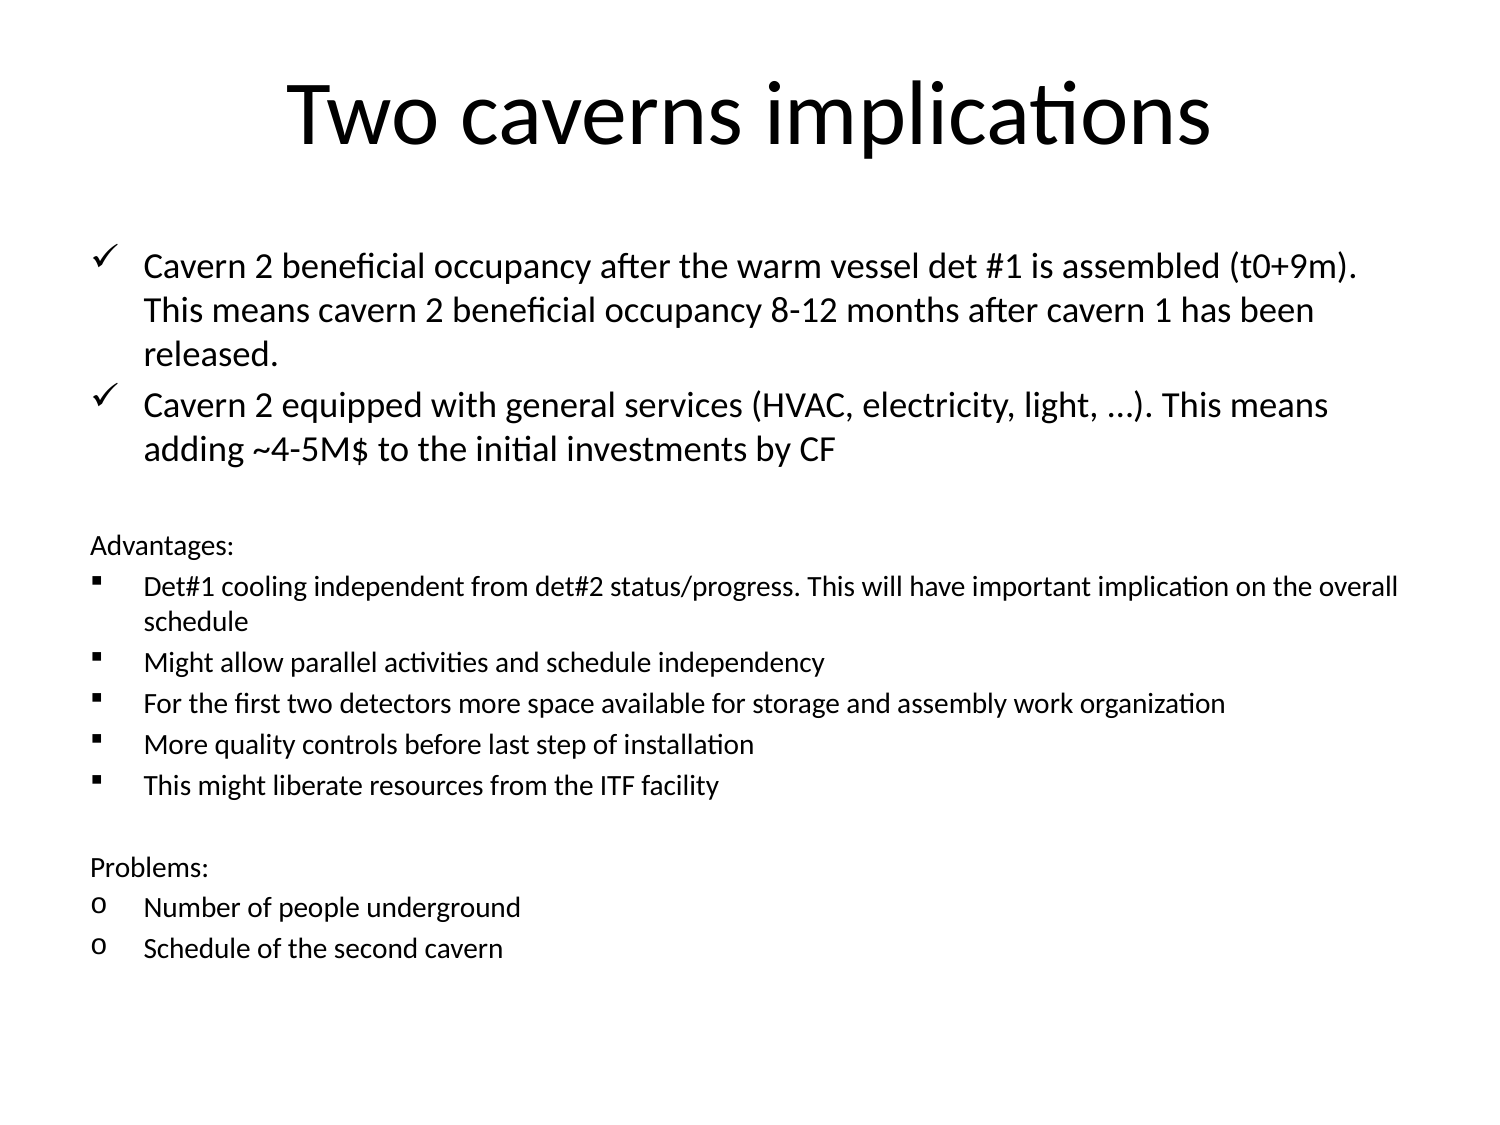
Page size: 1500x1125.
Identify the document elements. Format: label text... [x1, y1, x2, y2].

list Cavern 2 beneficial occupancy after the warm vessel det #1 is assembled (t0+9m). This means cavern 2 beneficial occupancy 8-12 months after cavern 1 has been released. Cavern 2 equipped with general services (HVAC, electricity, light, …). This means adding ~4-5M$ to the initial investments by CF Advantages: Det#1 cooling independent from det#2 status/progress. This will have important implication on the overall schedule Might allow parallel activities and schedule independency For the first two detectors more space available for storage and assembly work organization More quality controls before last step of installation This might liberate resources from the ITF facility Problems: Number of people underground Schedule of the second cavern [75, 233, 1425, 977]
title Two caverns implications [75, 45, 1425, 172]
